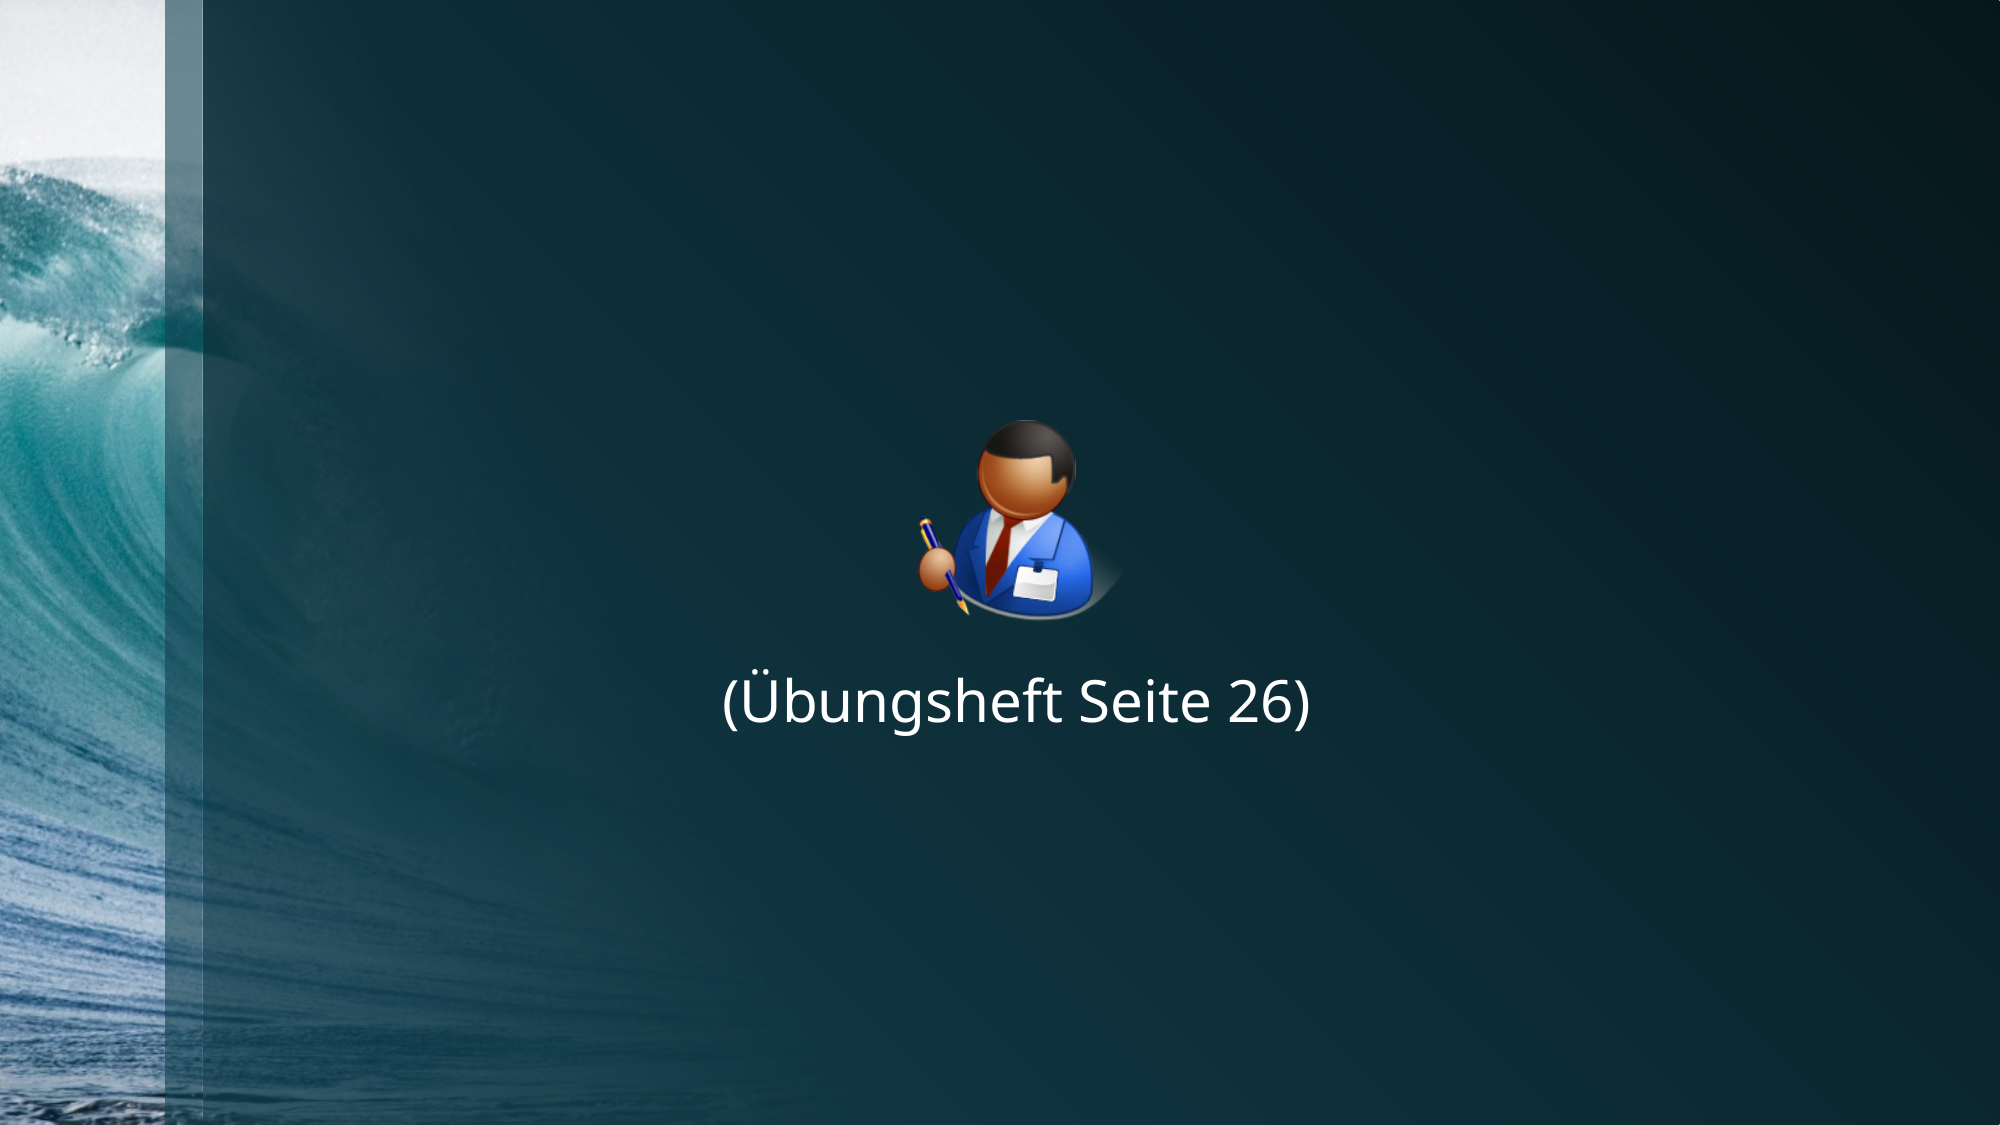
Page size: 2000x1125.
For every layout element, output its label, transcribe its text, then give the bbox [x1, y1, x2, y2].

text_box (Übungsheft Seite 26) [633, 656, 1401, 742]
picture [0, 0, 2000, 1125]
